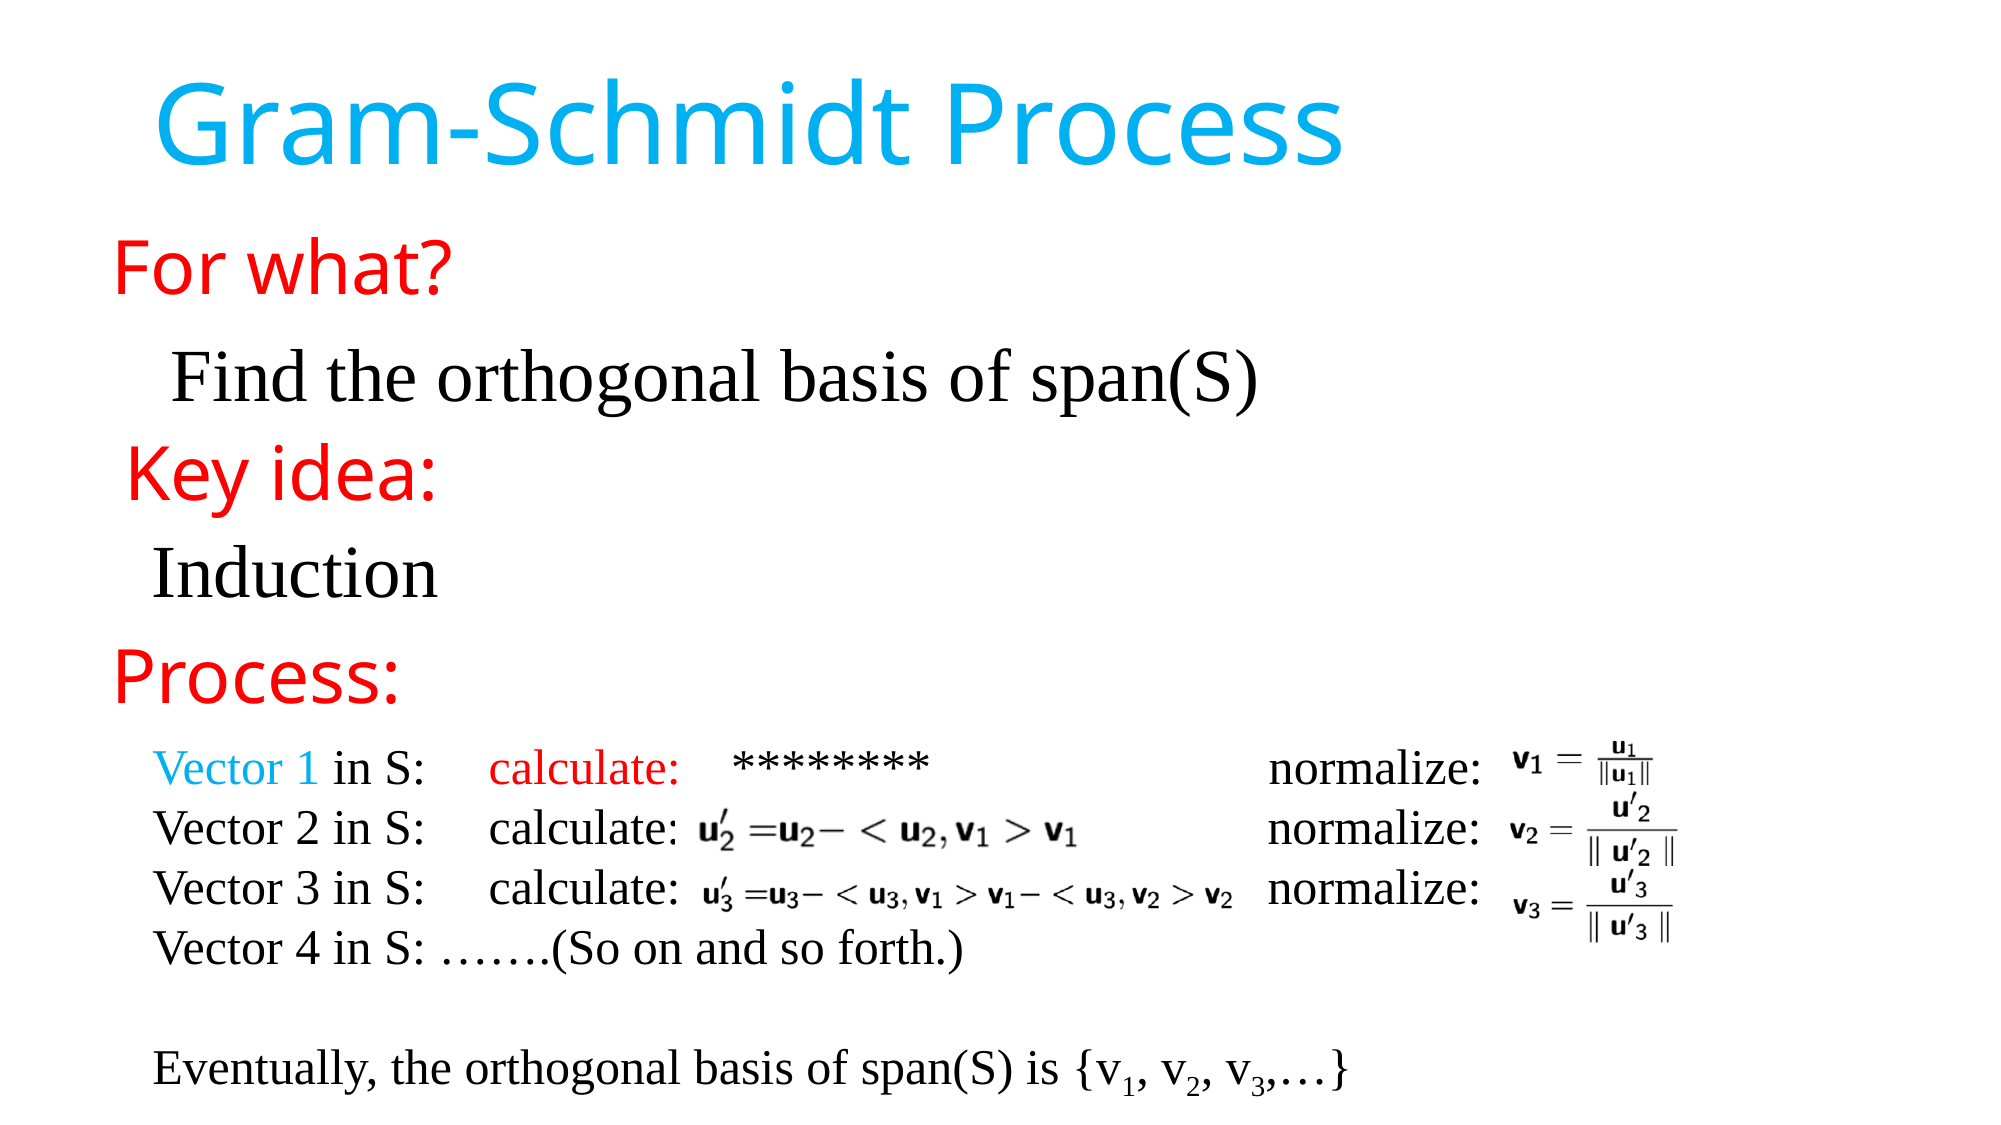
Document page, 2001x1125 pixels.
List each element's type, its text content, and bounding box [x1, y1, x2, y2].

picture [1481, 728, 1683, 950]
picture [675, 794, 1263, 924]
text_box Key idea: [109, 418, 454, 524]
text_box For what? [97, 212, 469, 318]
text_box Induction [136, 514, 454, 620]
text_box Vector 1 in S: calculate: ******** normalize: Vector 2 in S: calculate: normalize: Vector 3 in S: calculate: normalize: Vector 4 in S: …….(So on and so forth.) Eventually, the orthogonal basis of span(S) is {v1, v2, v3,…} [137, 726, 1614, 1110]
title Gram-Schmidt Process [137, 59, 1863, 223]
text_box Find the orthogonal basis of span(S) [155, 318, 1275, 424]
text_box Process: [96, 620, 417, 726]
